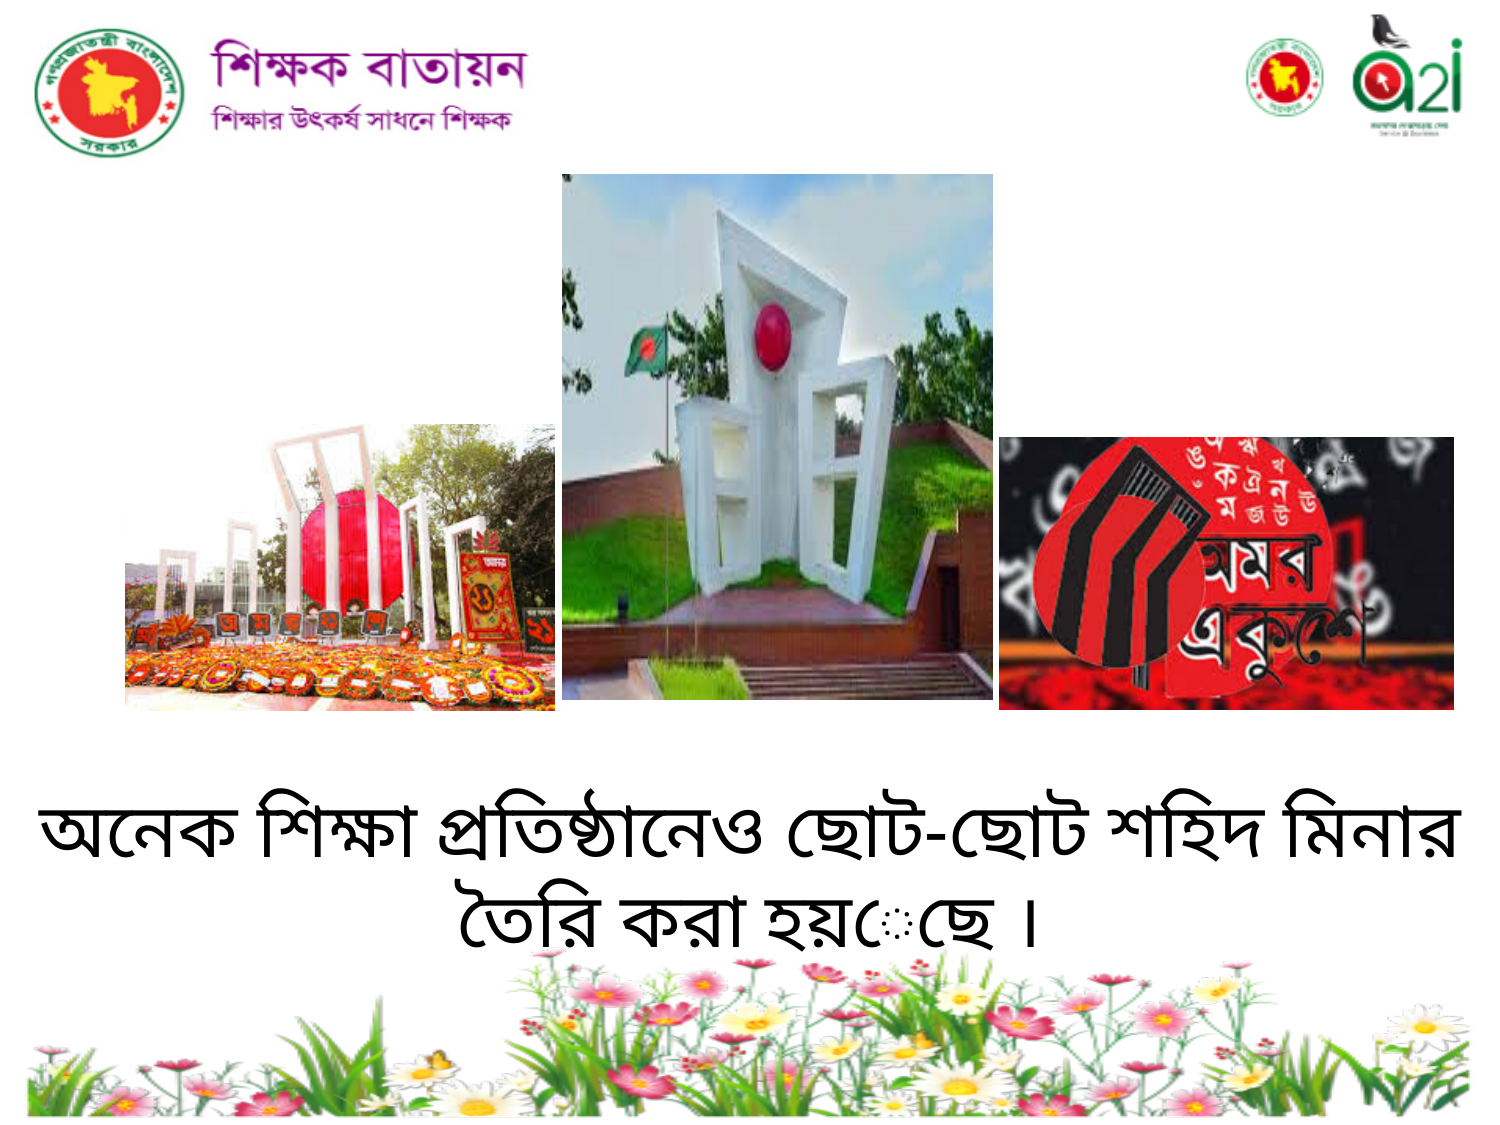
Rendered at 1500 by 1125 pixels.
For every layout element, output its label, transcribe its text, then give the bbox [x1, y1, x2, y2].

picture [124, 424, 555, 712]
picture [0, 912, 1500, 1125]
picture [999, 437, 1454, 710]
text_box অনেক শিক্ষা প্রতিষ্ঠানেও ছোট-ছোট শহিদ মিনার তৈরি করা হয়েছে । [0, 774, 1500, 911]
picture [0, 0, 1500, 701]
